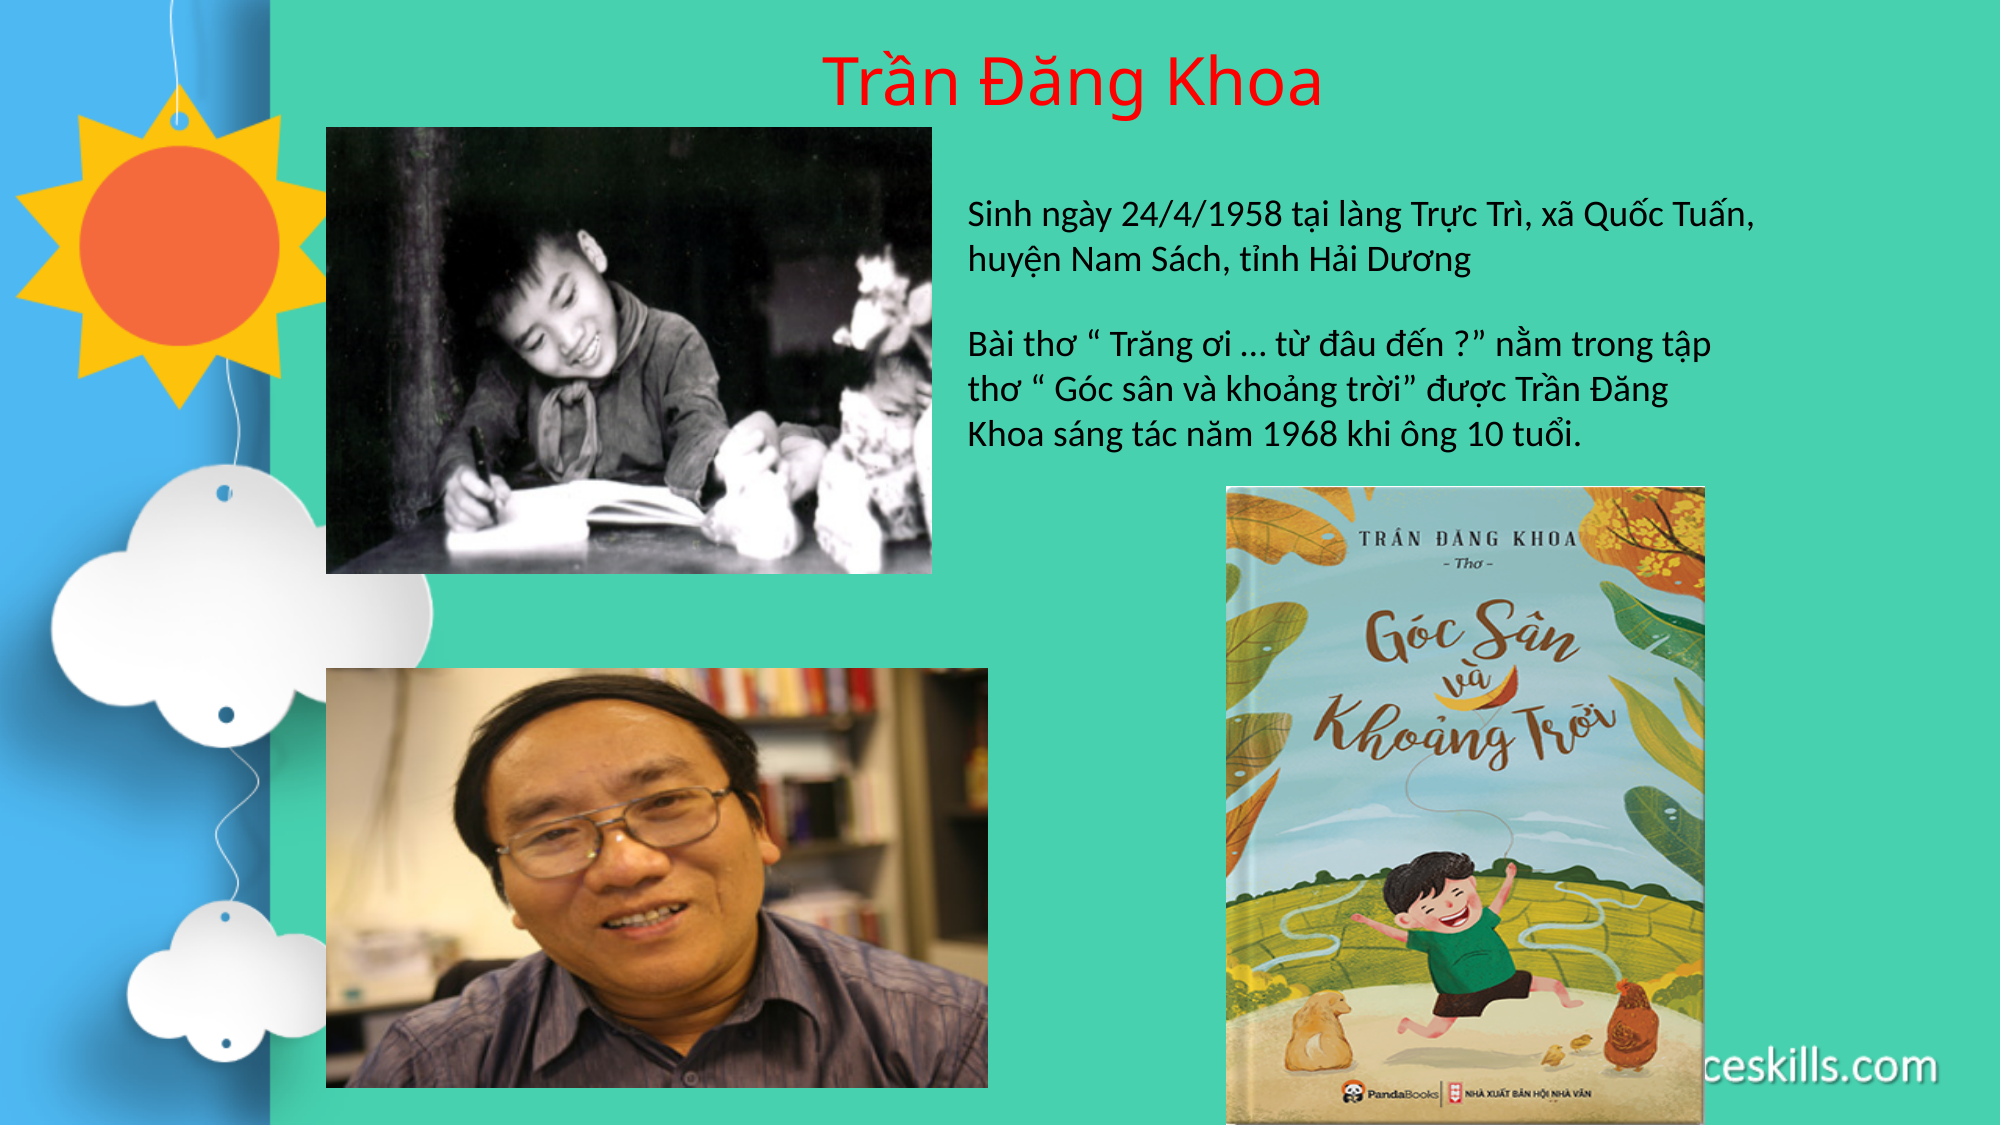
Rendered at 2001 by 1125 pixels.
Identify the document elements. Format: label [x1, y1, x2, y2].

picture [326, 668, 988, 1088]
list [0, 0, 2000, 1125]
picture [1226, 486, 1705, 1125]
picture [326, 127, 932, 574]
